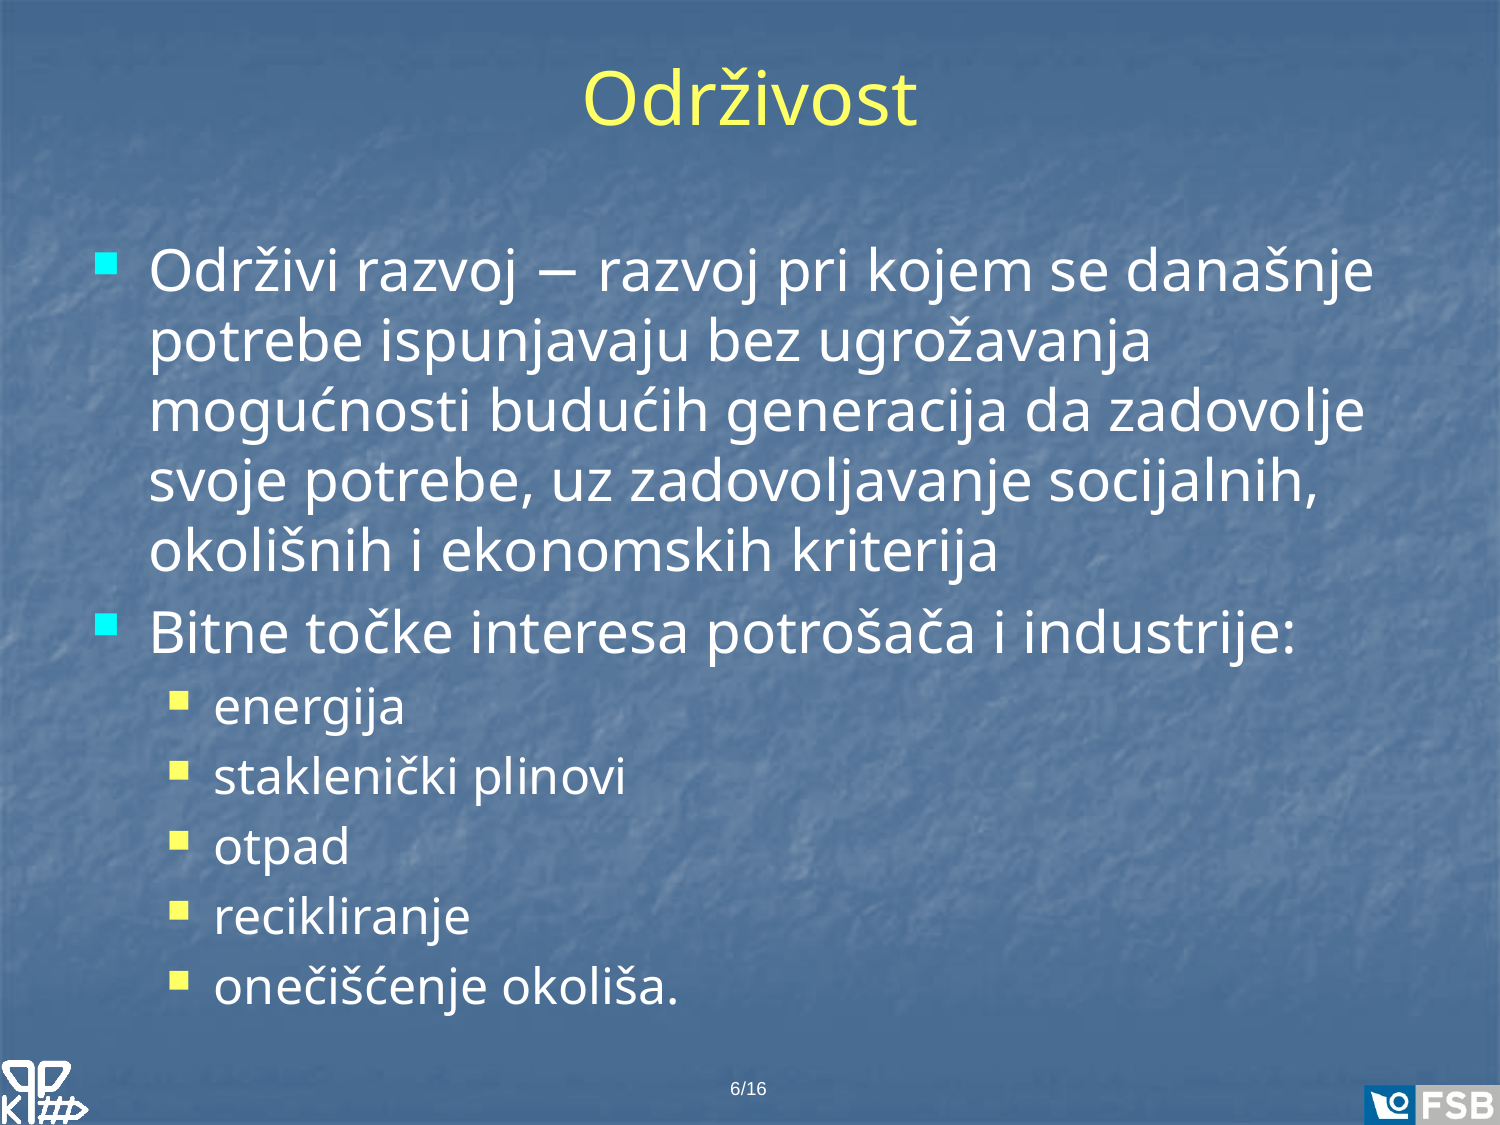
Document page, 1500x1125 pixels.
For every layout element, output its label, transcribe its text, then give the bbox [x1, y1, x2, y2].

footer 6/16 [511, 1069, 987, 1125]
picture [0, 1059, 89, 1125]
title Održivost [75, 7, 1425, 185]
list Održivi razvoj − razvoj pri kojem se današnje potrebe ispunjavaju bez ugrožavanja mogućnosti budućih generacija da zadovolje svoje potrebe, uz zadovoljavanje socijalnih, okolišnih i ekonomskih kriterija Bitne točke interesa potrošača i industrije: energija staklenički plinovi otpad recikliranje onečišćenje okoliša. [76, 225, 1427, 1047]
picture [1364, 1085, 1500, 1125]
